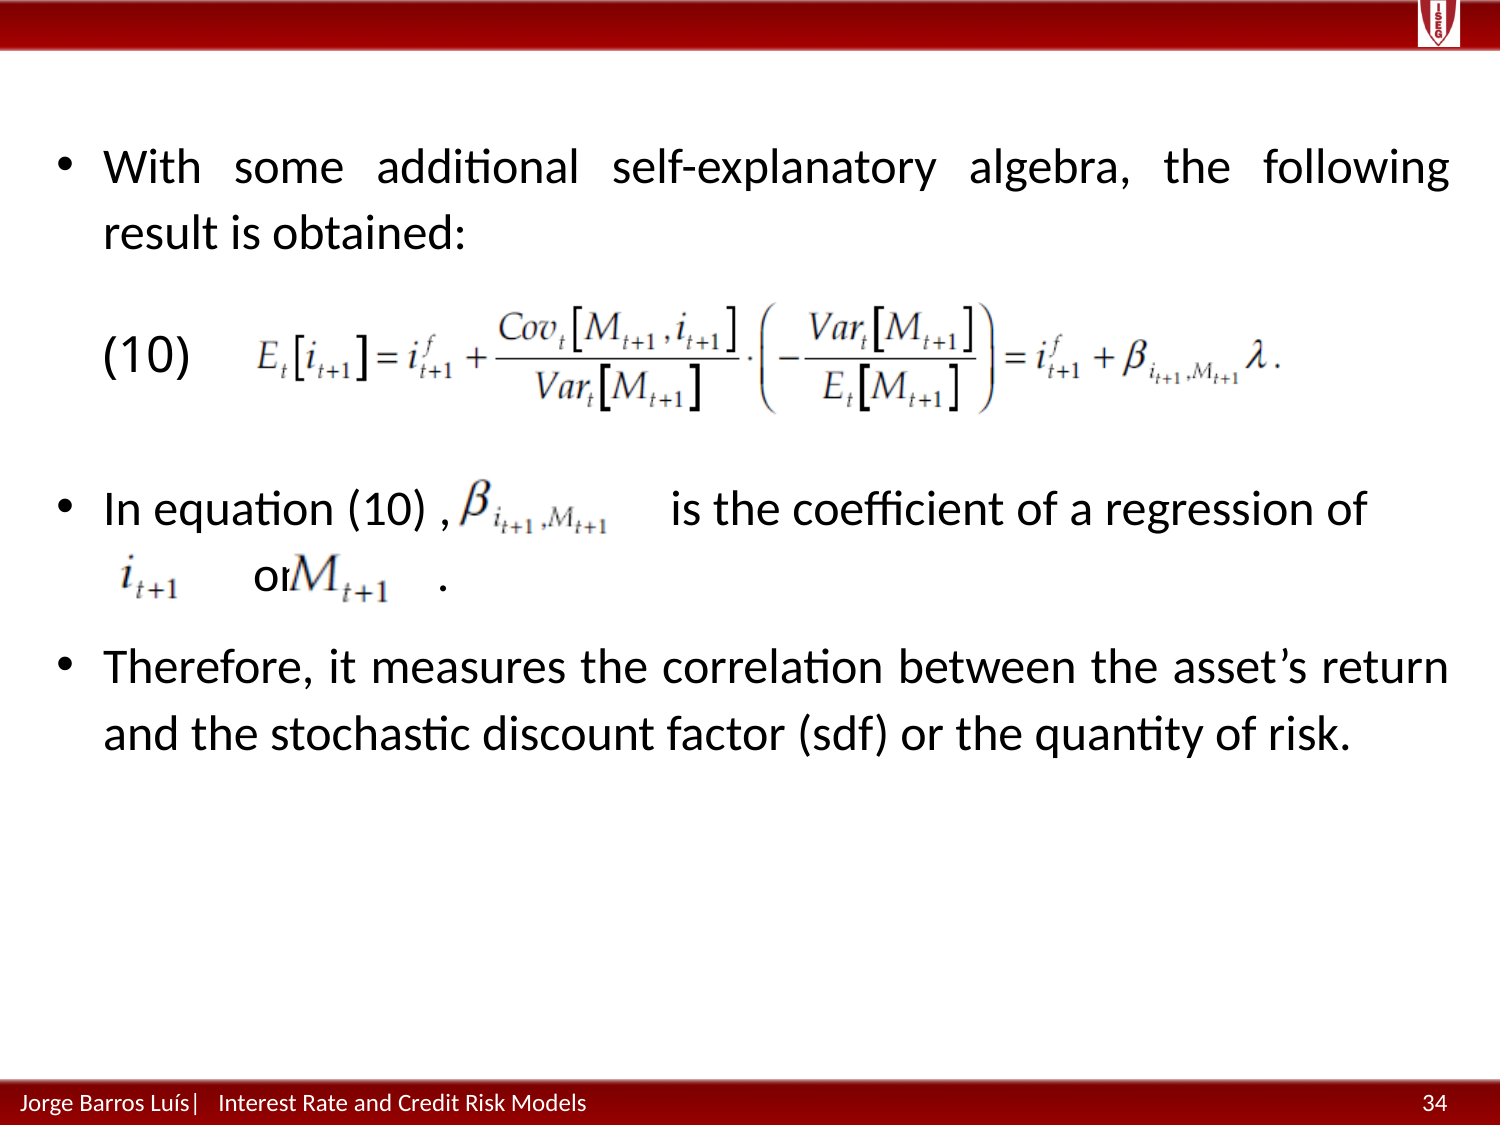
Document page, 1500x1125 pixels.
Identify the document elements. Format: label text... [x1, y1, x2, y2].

picture [288, 535, 394, 613]
picture [1417, 0, 1461, 47]
text_box With some additional self-explanatory algebra, the following result is obtained: In equation (10) , is the coefficient of a regression of on . Therefore, it measures the correlation between the asset’s return and the stochastic discount factor (sdf) or the quantity of risk. [41, 119, 1466, 860]
picture [249, 301, 1309, 421]
picture [456, 467, 616, 541]
picture [115, 535, 191, 609]
text_box (10) [88, 314, 219, 390]
